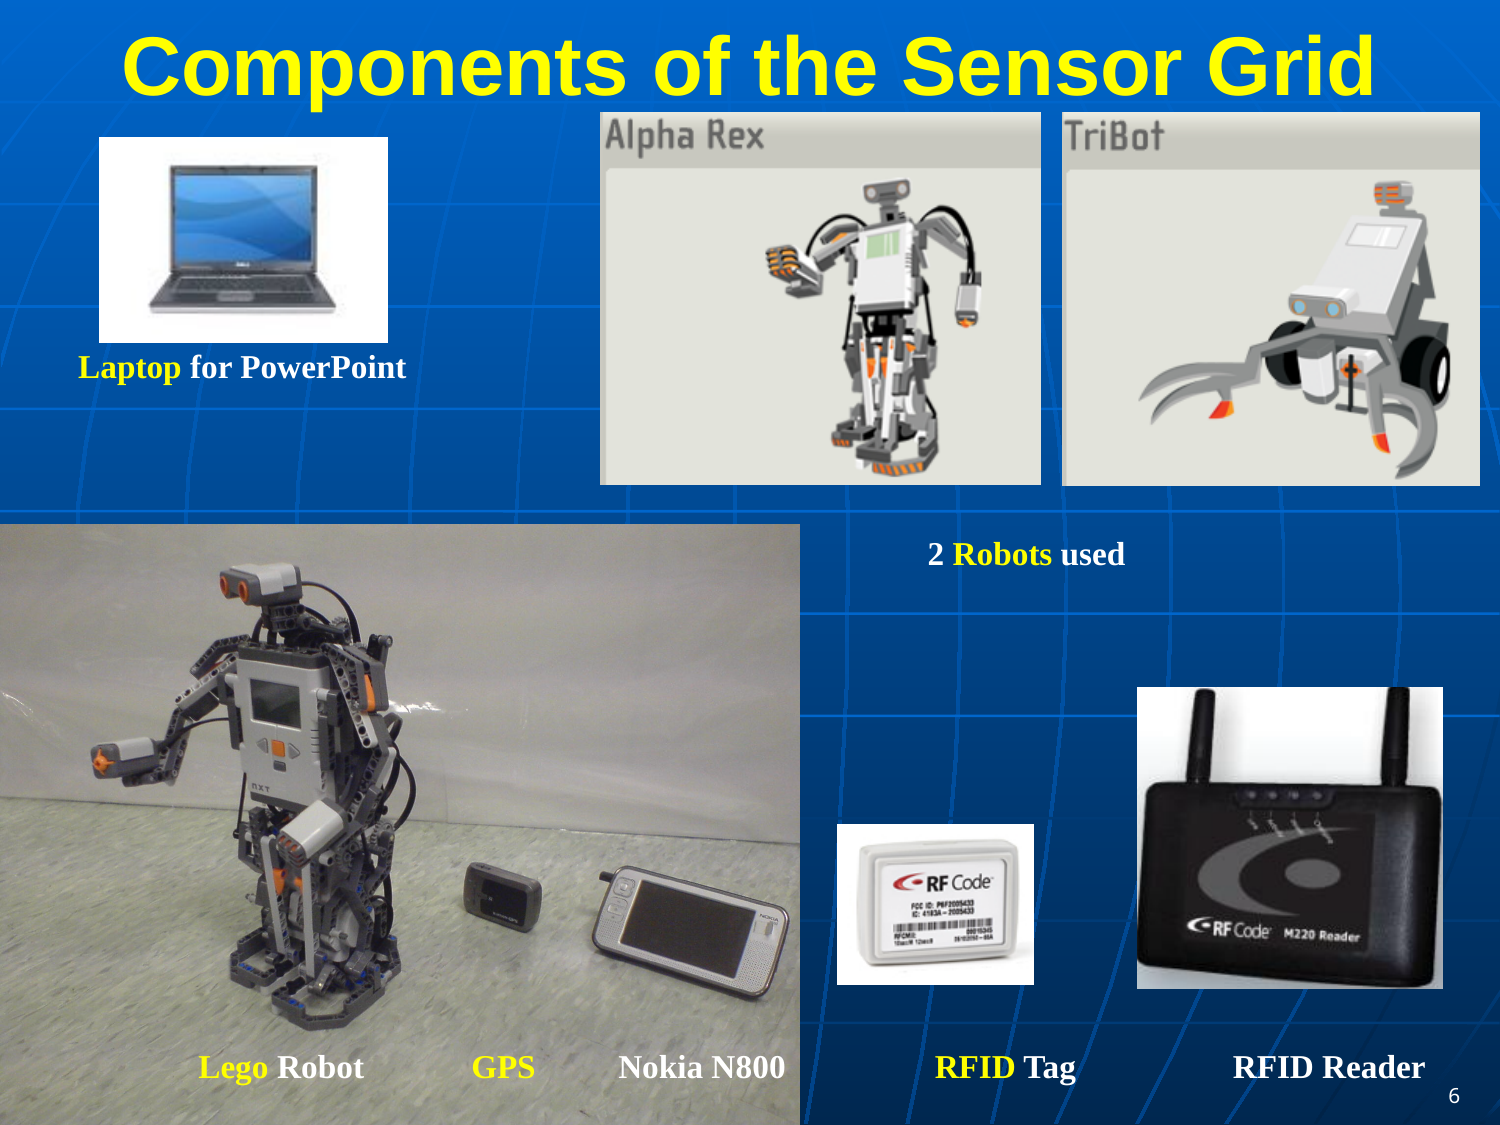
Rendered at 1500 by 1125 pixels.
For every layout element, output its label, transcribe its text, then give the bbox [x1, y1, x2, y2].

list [599, 112, 1041, 485]
title Components of the Sensor Grid [0, 12, 1500, 113]
text_box Lego Robot GPS Nokia N800 RFID Tag RFID Reader [804, 1037, 1442, 1093]
text_box Laptop for PowerPoint [63, 337, 422, 393]
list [1062, 112, 1480, 487]
text_box 2 Robots used [912, 524, 1141, 580]
picture [99, 137, 388, 344]
slide_number 6 [1124, 1074, 1476, 1125]
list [1137, 687, 1443, 990]
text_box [837, 824, 1034, 985]
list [0, 524, 801, 1125]
